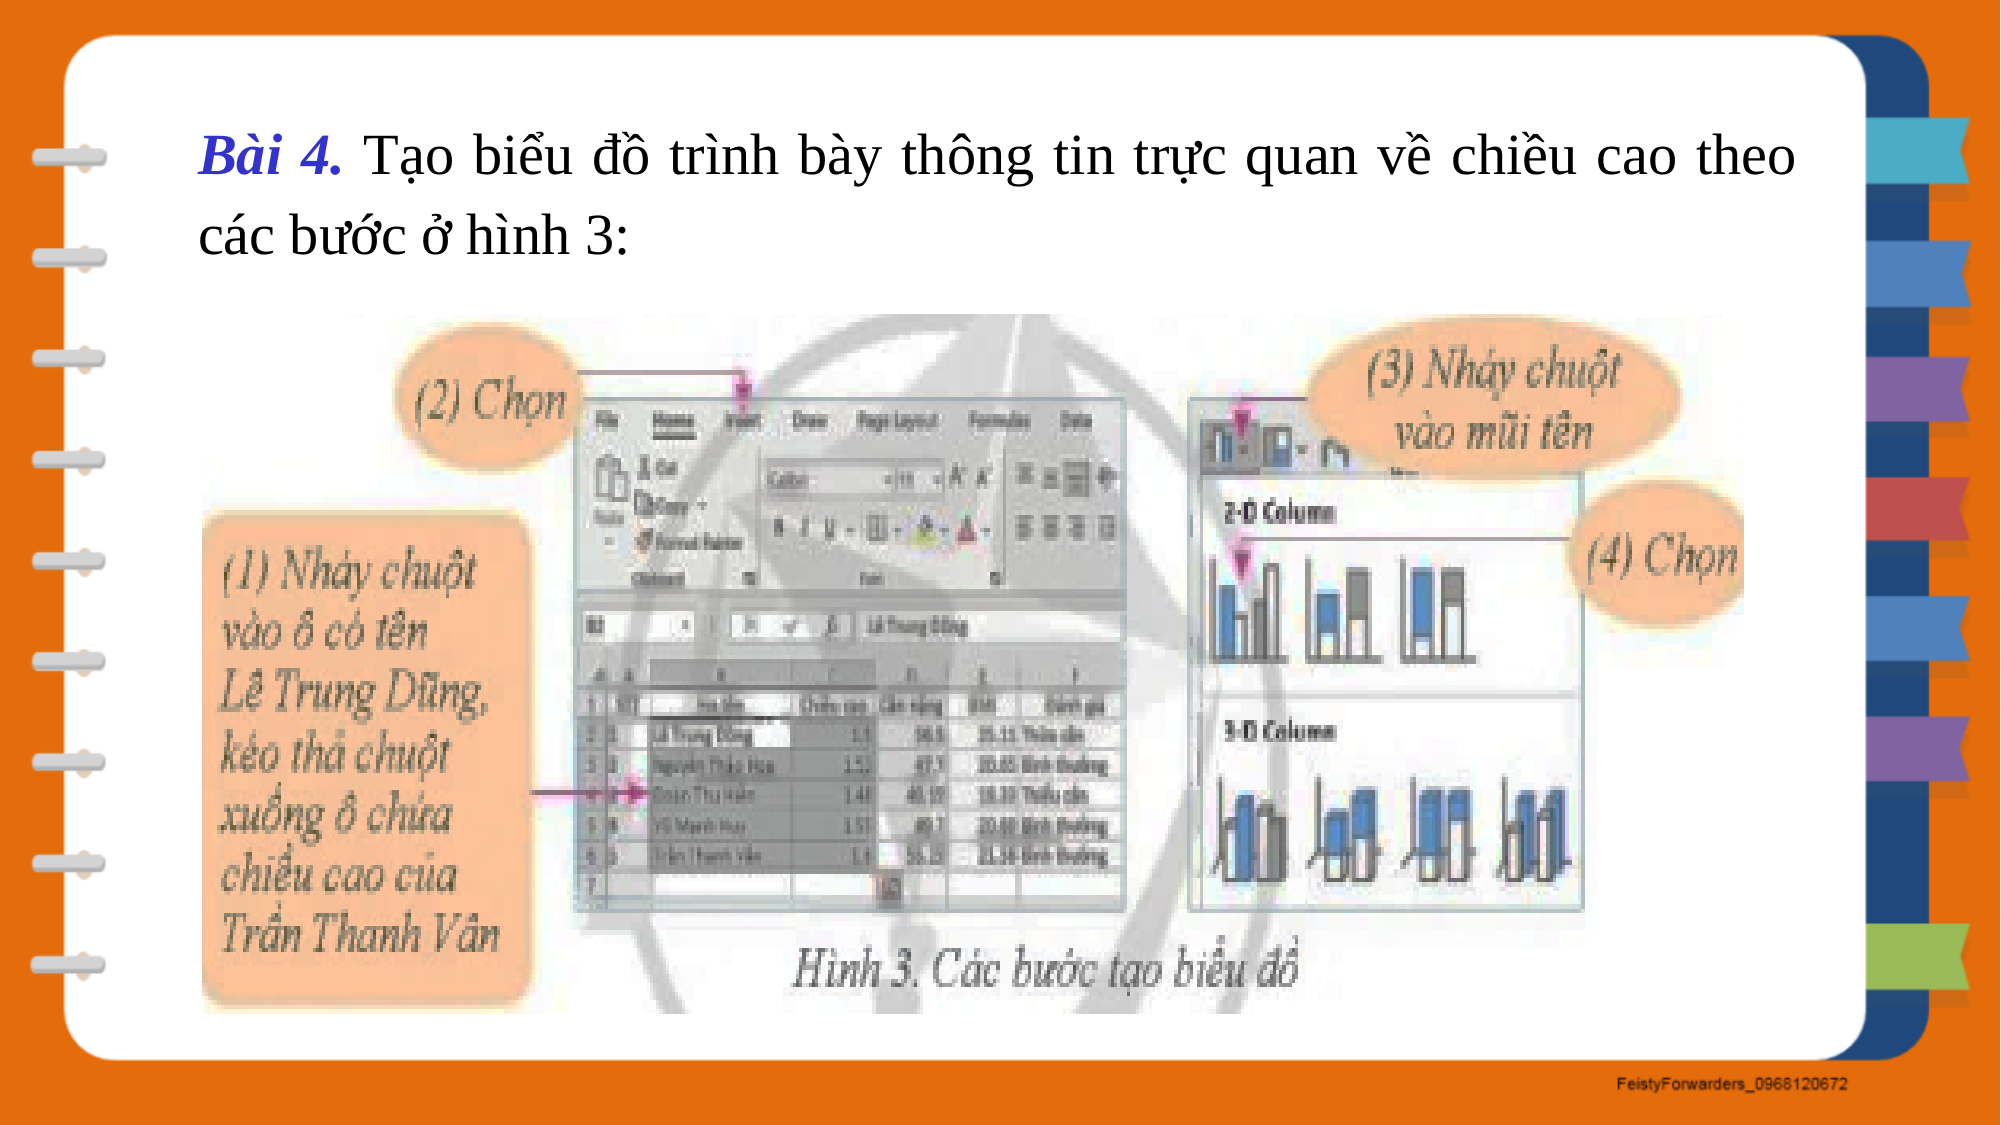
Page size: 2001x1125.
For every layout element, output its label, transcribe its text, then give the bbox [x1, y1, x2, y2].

picture [0, 0, 2001, 1125]
text_box Bài 4. Tạo biểu đồ trình bày thông tin trực quan về chiều cao theo các bước ở hình 3: [183, 98, 1813, 275]
